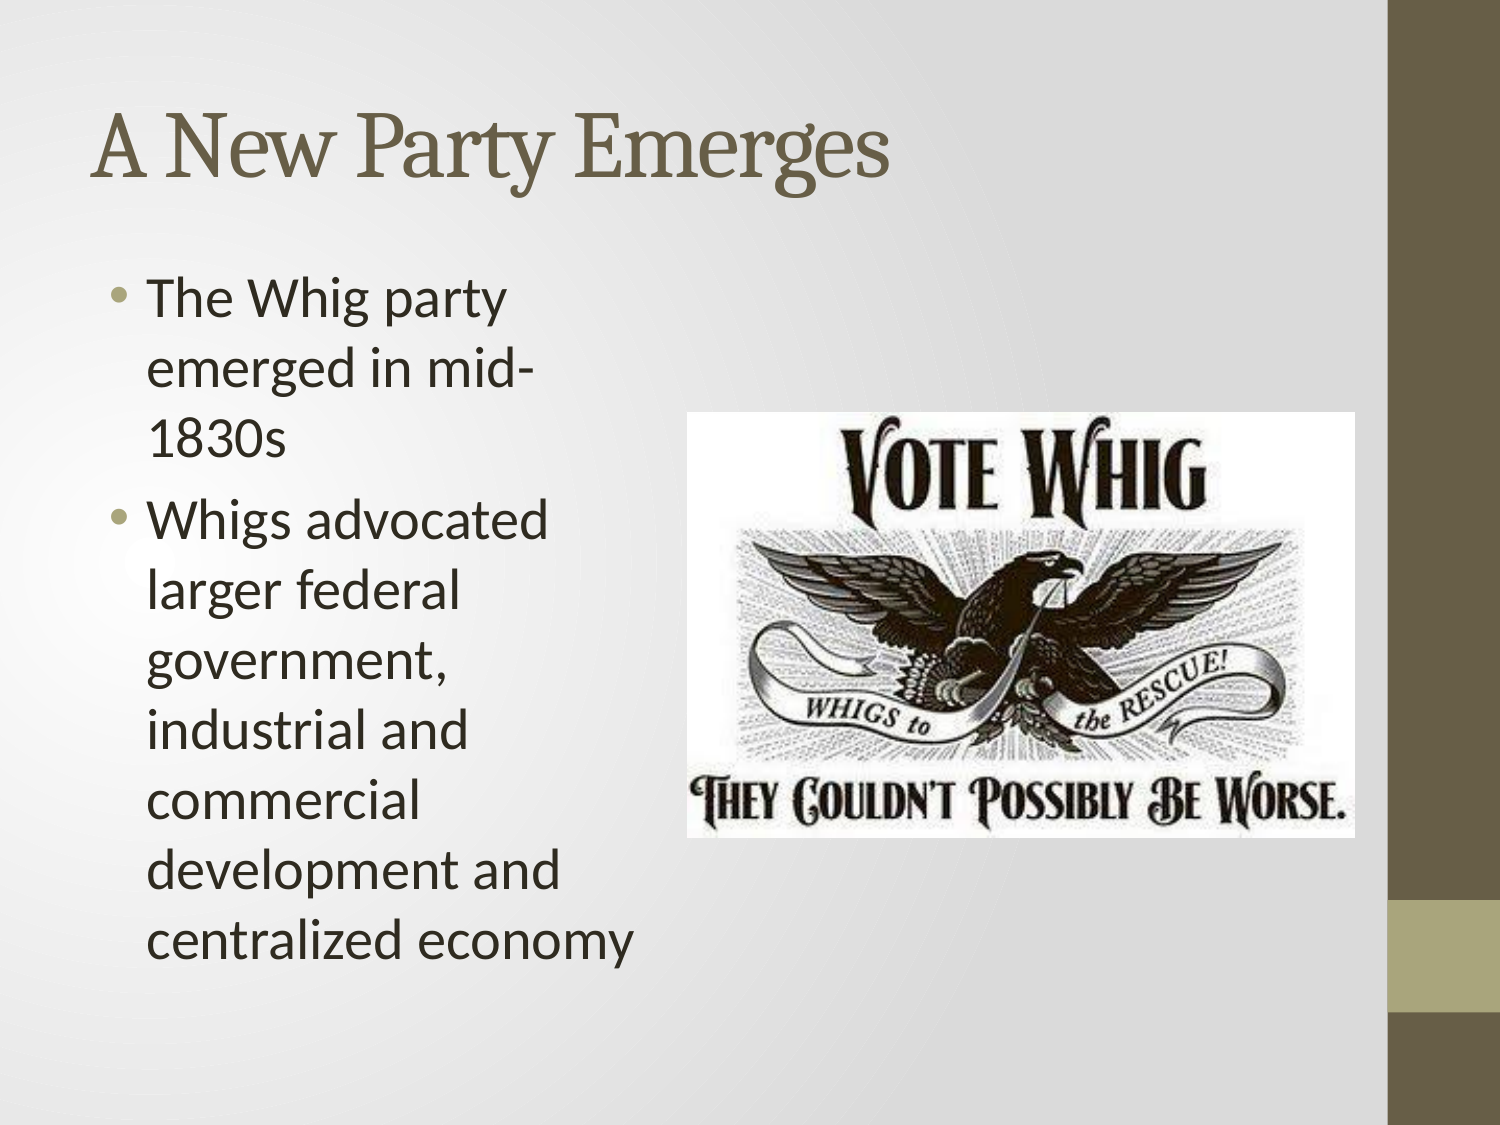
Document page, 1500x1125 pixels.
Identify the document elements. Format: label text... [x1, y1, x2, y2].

list The Whig party emerged in mid-1830s Whigs advocated larger federal government, industrial and commercial development and centralized economy [75, 251, 675, 1005]
title A New Party Emerges [75, 45, 1325, 233]
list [686, 411, 1355, 838]
